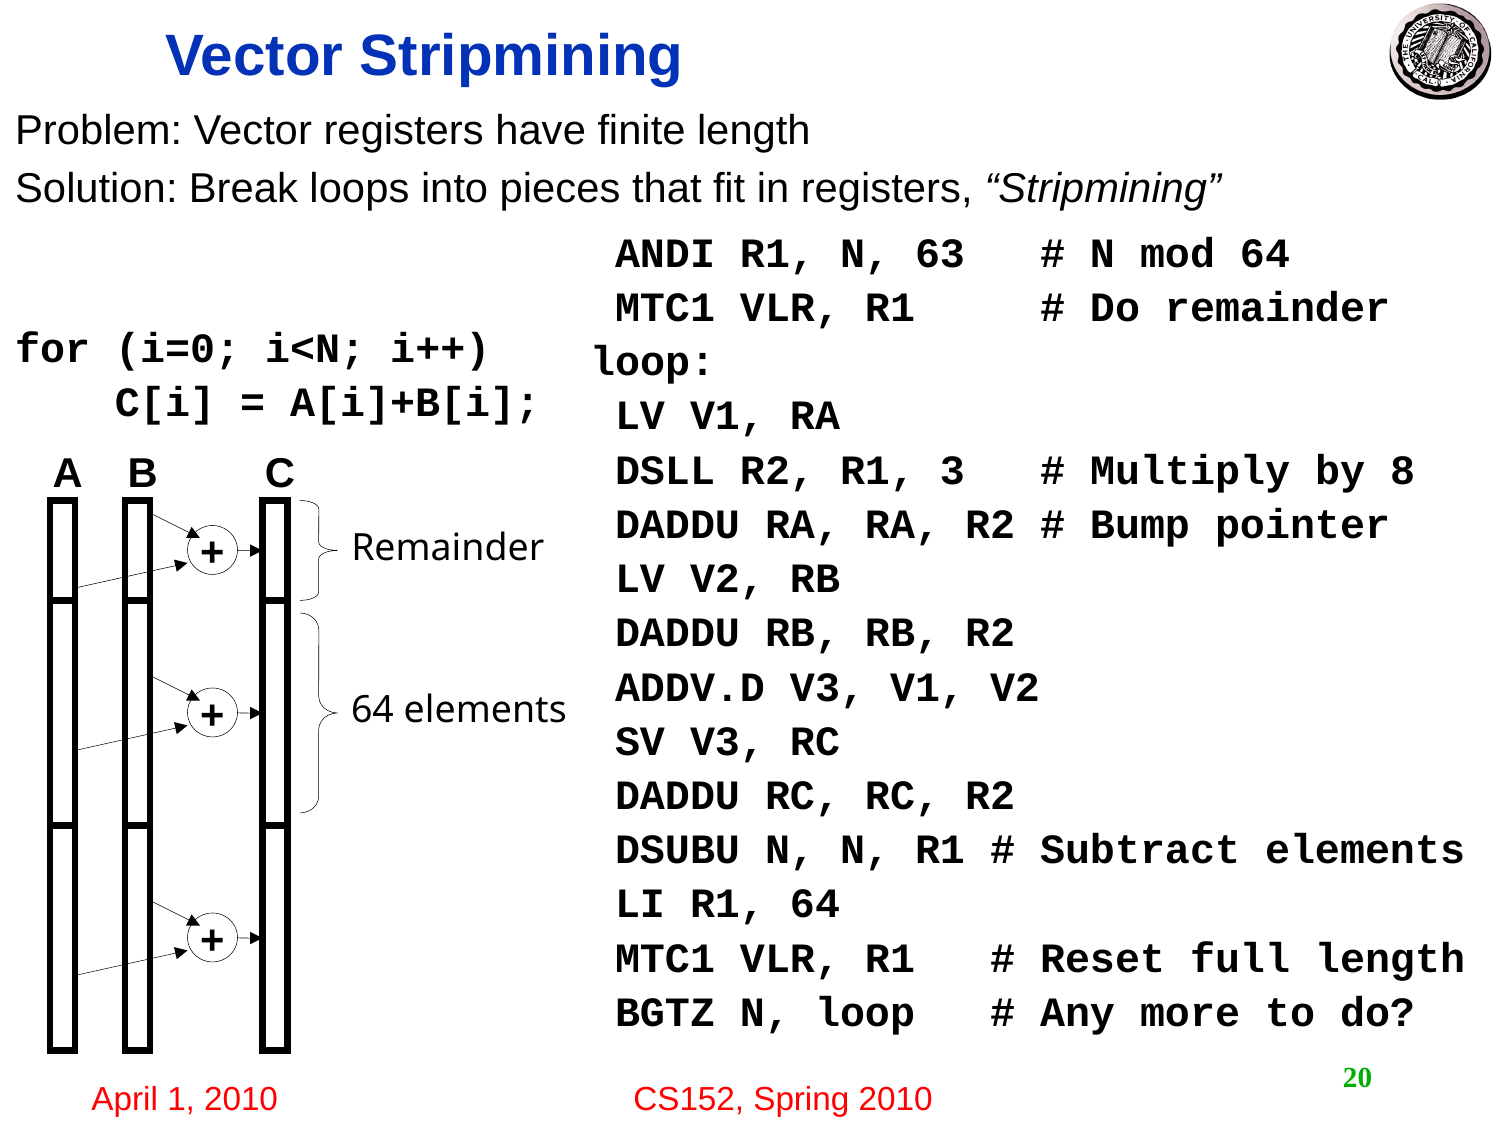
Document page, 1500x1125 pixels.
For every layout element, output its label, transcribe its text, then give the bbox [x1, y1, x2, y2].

slide_number 20 [1074, 1051, 1388, 1101]
text_box ANDI R1, N, 63 # N mod 64 MTC1 VLR, R1 # Do remainder loop: LV V1, RA DSLL R2, R1, 3 # Multiply by 8 DADDU RA, RA, R2 # Bump pointer LV V2, RB DADDU RB, RB, R2 ADDV.D V3, V1, V2 SV V3, RC DADDU RC, RC, R2 DSUBU N, N, R1 # Subtract elements LI R1, 64 MTC1 VLR, R1 # Reset full length BGTZ N, loop # Any more to do? [575, 218, 1500, 1042]
list Problem: Vector registers have finite length Solution: Break loops into pieces that fit in registers, “Stripmining” [0, 0, 1463, 311]
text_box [0, 312, 591, 1051]
picture [1463, 0, 1500, 103]
